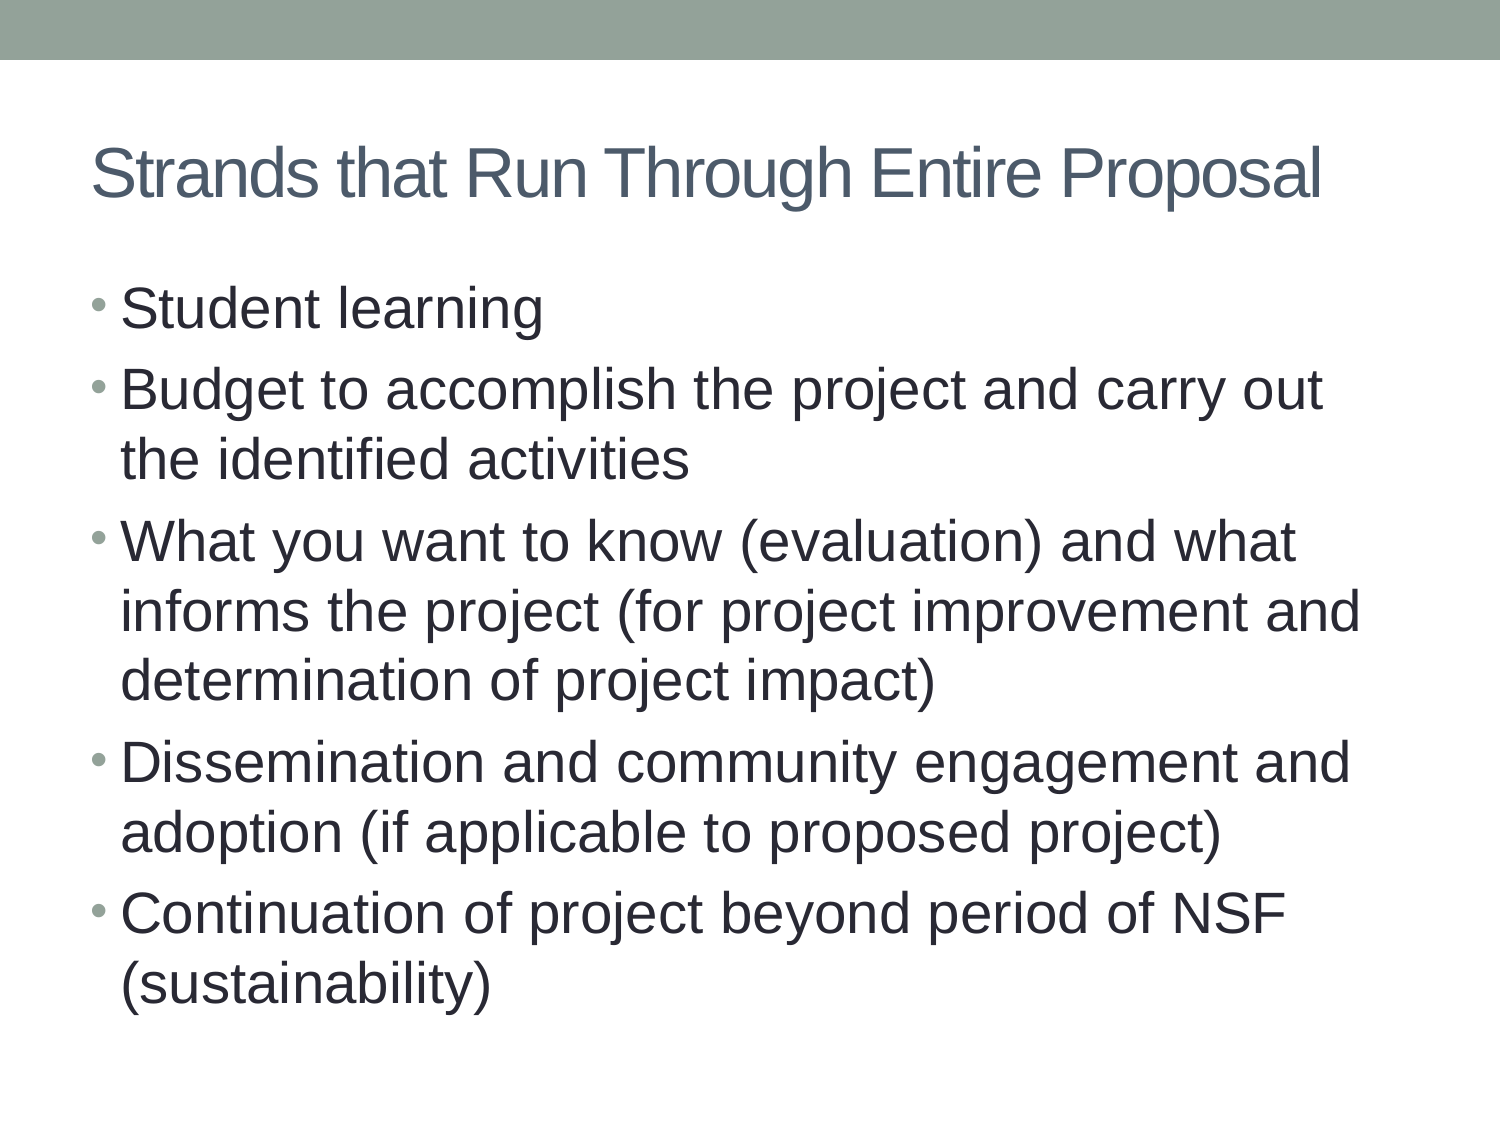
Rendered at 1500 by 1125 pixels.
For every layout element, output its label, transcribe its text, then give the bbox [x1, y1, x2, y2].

list Student learning Budget to accomplish the project and carry out the identified activities What you want to know (evaluation) and what informs the project (for project improvement and determination of project impact) Dissemination and community engagement and adoption (if applicable to proposed project) Continuation of project beyond period of NSF (sustainability) [75, 262, 1425, 1063]
title Strands that Run Through Entire Proposal [75, 87, 1425, 250]
